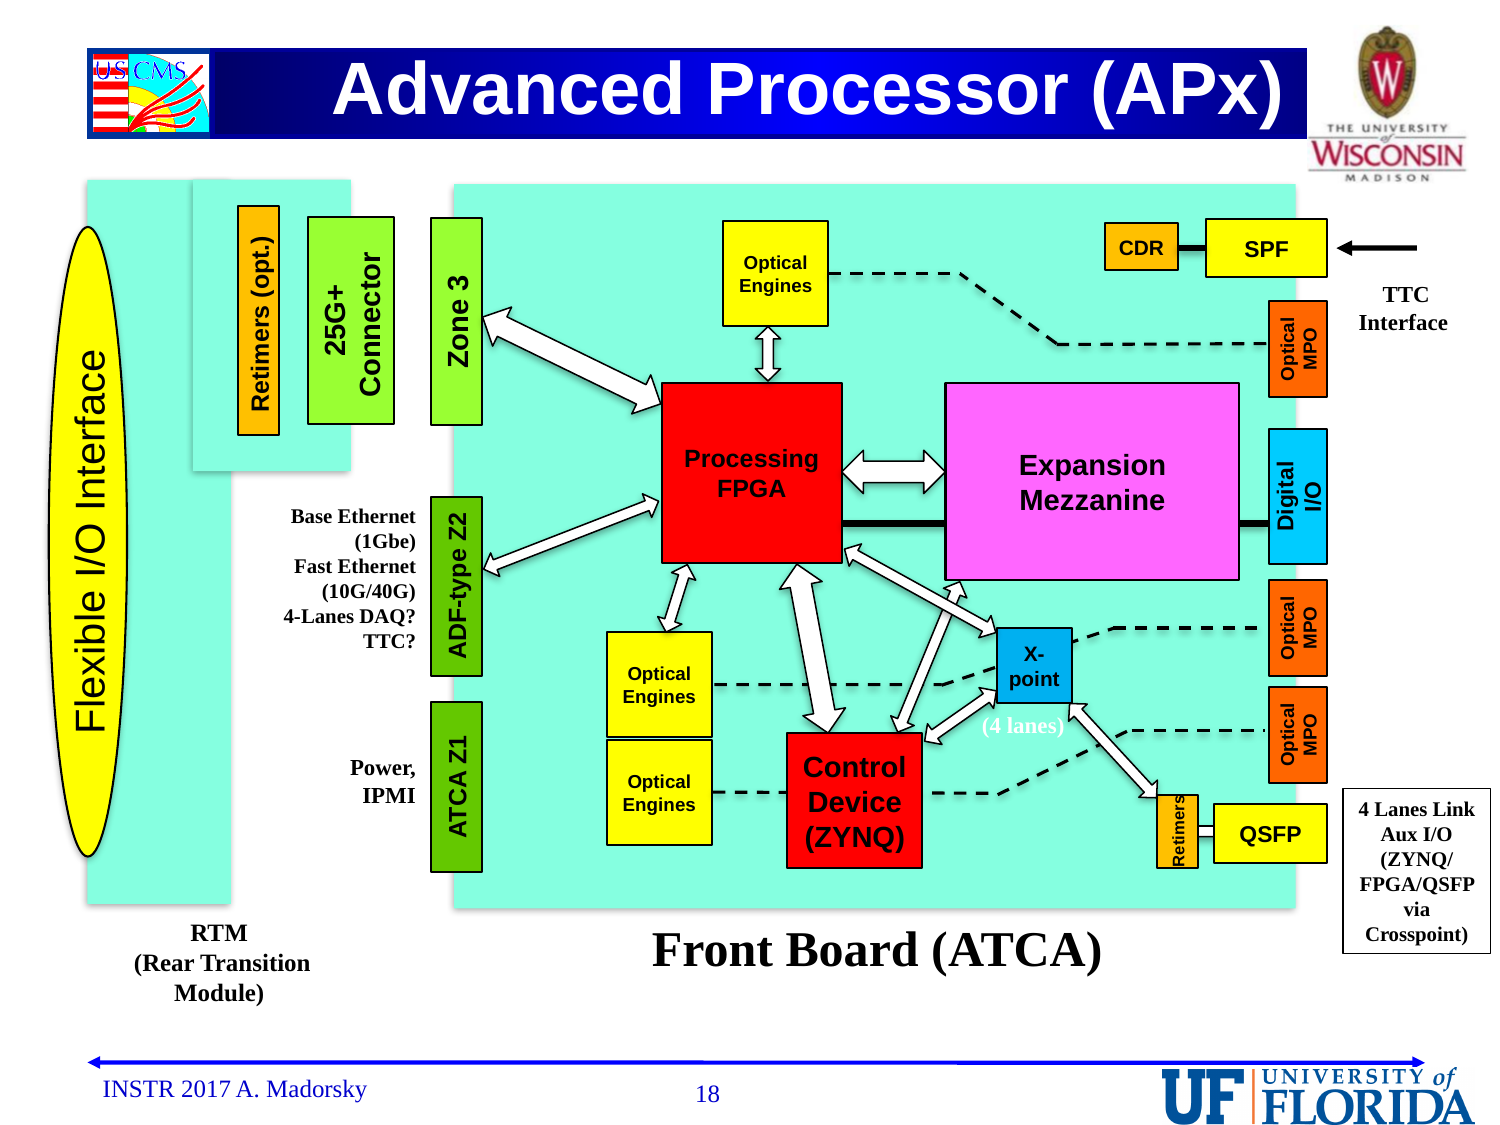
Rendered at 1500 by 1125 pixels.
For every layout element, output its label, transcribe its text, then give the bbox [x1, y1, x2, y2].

text_box Flexible I/O Interface [47, 226, 128, 858]
text_box Digital I/O [1267, 427, 1329, 566]
text_box [481, 306, 662, 415]
text_box Retimers [1155, 793, 1200, 870]
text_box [959, 273, 1057, 344]
text_box 25G+ Connector [306, 215, 396, 426]
text_box [754, 326, 782, 382]
text_box Retimers (opt.) [236, 204, 281, 437]
text_box Optical MPO [1267, 299, 1329, 399]
text_box [1067, 702, 1100, 727]
text_box [657, 563, 697, 633]
text_box QSFP [1212, 802, 1329, 865]
text_box [1200, 825, 1212, 838]
picture [1307, 21, 1472, 185]
text_box [482, 493, 660, 578]
text_box Front Board (ATCA) [456, 908, 1298, 984]
text_box [841, 449, 943, 495]
text_box [453, 343, 660, 557]
text_box SPF [1204, 217, 1329, 279]
text_box [87, 179, 232, 905]
text_box Power, IPMI [324, 745, 431, 816]
text_box [453, 516, 1296, 909]
text_box [802, 693, 847, 731]
slide_number 18 [637, 1062, 736, 1124]
slide_number INSTR 2017 A. Madorsky [87, 1062, 588, 1113]
text_box [968, 694, 995, 703]
text_box 4 Lanes Link Aux I/O (ZYNQ/ FPGA/QSFP via Crosspoint) [1343, 788, 1491, 954]
text_box Optical MPO [1267, 685, 1329, 785]
text_box [924, 716, 949, 746]
text_box [890, 693, 921, 733]
text_box X- point [995, 694, 1074, 705]
text_box Control Device (ZYNQ) [785, 802, 924, 870]
text_box Processing FPGA [660, 381, 844, 565]
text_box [997, 729, 1131, 795]
text_box Expansion Mezzanine [943, 381, 1242, 522]
text_box [942, 580, 968, 603]
text_box Expansion Mezzanine [943, 532, 1242, 582]
text_box Optical MPO [1267, 578, 1329, 678]
text_box [911, 617, 950, 683]
text_box CDR [1103, 221, 1180, 273]
text_box (4 lanes) [1088, 703, 1098, 721]
text_box [1136, 766, 1159, 799]
title Advanced Processor (APx) [210, 48, 1302, 139]
picture [1162, 1067, 1475, 1125]
text_box TTC Interface [1332, 272, 1480, 343]
text_box (4 lanes) [949, 703, 1065, 746]
text_box RTM (Rear Transition Module) [87, 908, 351, 1014]
text_box [843, 543, 995, 626]
text_box Control Device (ZYNQ) [785, 731, 924, 790]
text_box ADF-type Z2 [429, 494, 484, 678]
text_box Optical Engines [605, 630, 714, 738]
text_box Zone 3 [429, 216, 484, 427]
text_box [192, 179, 352, 472]
text_box [778, 563, 831, 683]
text_box Base Ethernet (1Gbe) Fast Ethernet (10G/40G) 4-Lanes DAQ? TTC? [260, 495, 431, 660]
text_box ATCA Z1 [429, 700, 484, 874]
text_box Optical Engines [605, 738, 714, 847]
text_box Optical Engines [721, 219, 830, 328]
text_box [941, 627, 1115, 686]
text_box [775, 283, 1296, 519]
text_box [453, 183, 1296, 390]
